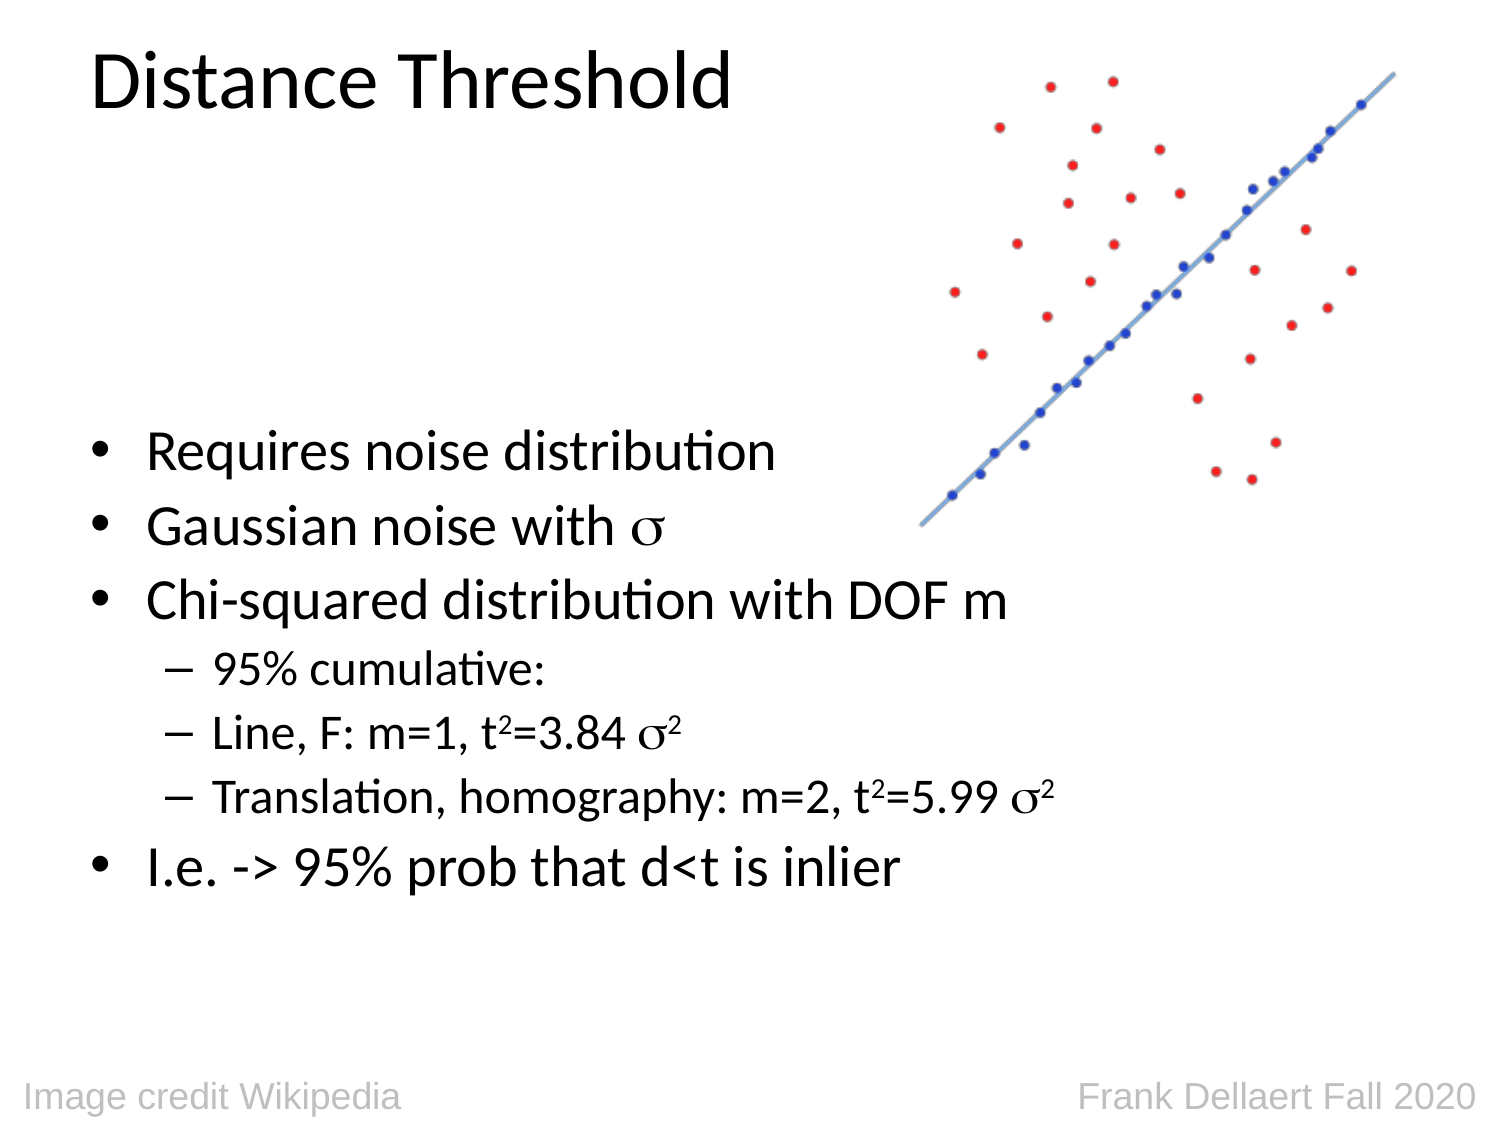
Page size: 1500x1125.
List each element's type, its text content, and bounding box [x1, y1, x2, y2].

title Distance Threshold [74, 0, 1426, 151]
text_box Image credit Wikipedia [8, 1064, 417, 1125]
picture [903, 44, 1422, 563]
list Requires noise distribution Gaussian noise with  Chi-squared distribution with DOF m 95% cumulative: Line, F: m=1, t2=3.84 2 Translation, homography: m=2, t2=5.99 2 I.e. -> 95% prob that d<t is inlier [74, 412, 1426, 1006]
